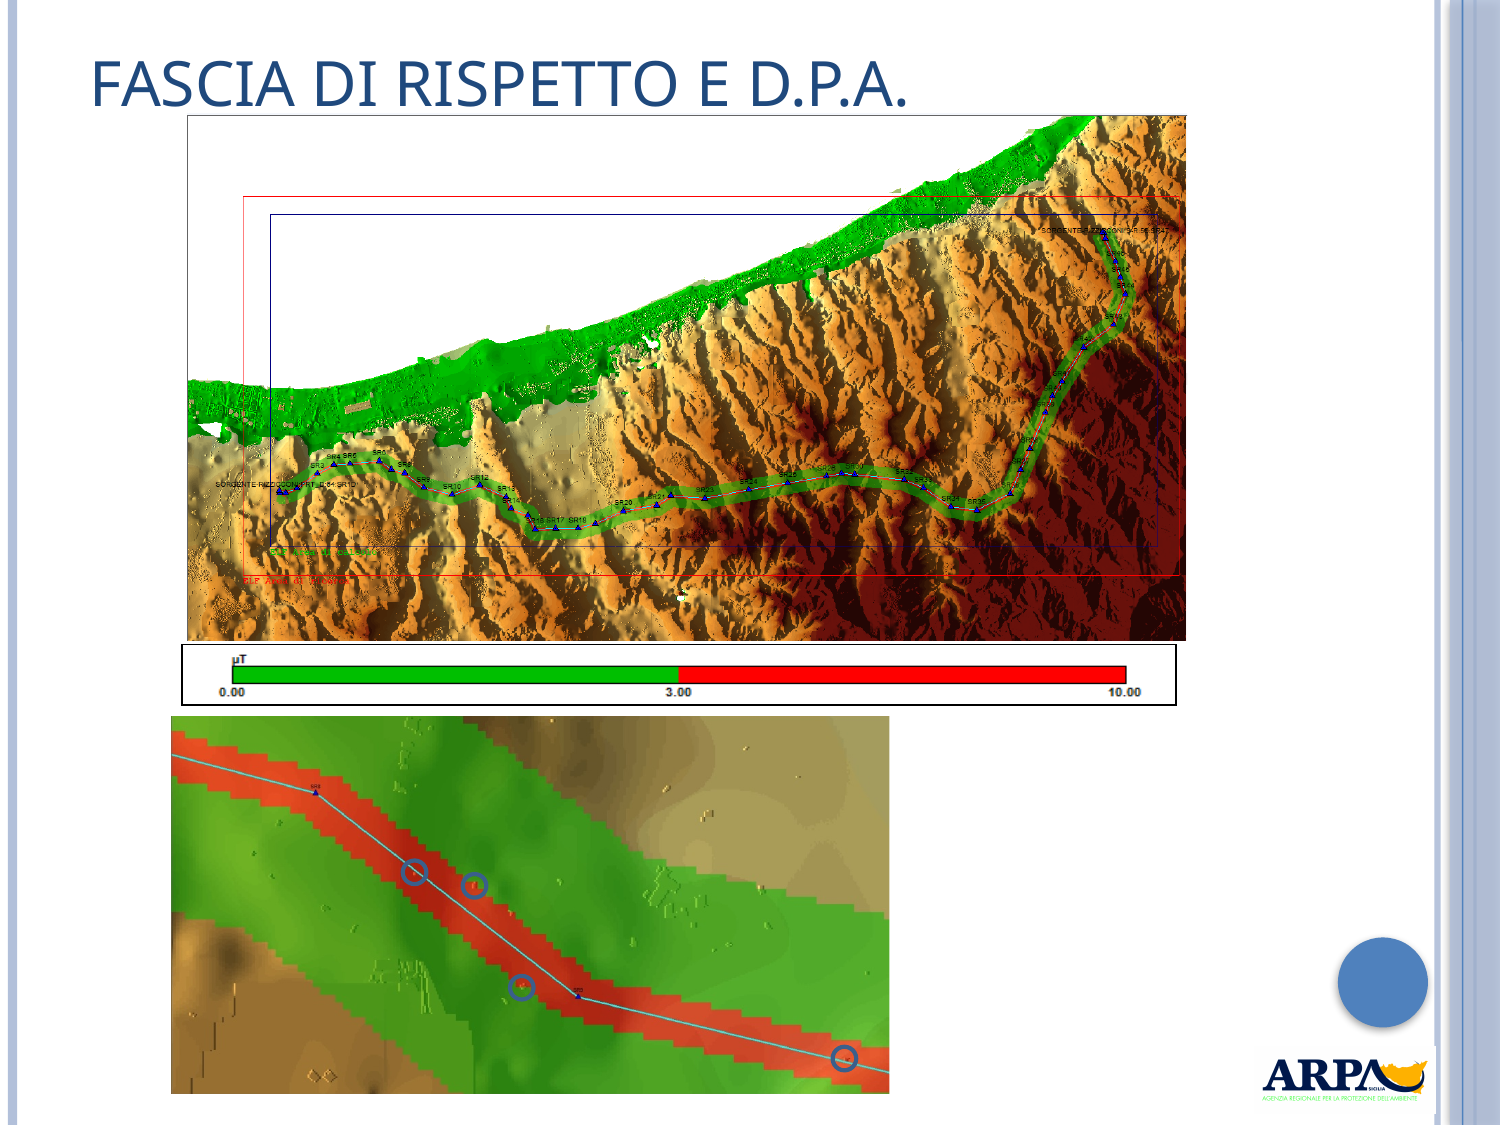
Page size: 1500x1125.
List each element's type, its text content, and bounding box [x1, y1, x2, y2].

picture [186, 113, 1188, 642]
picture [170, 715, 890, 1095]
picture [182, 644, 1176, 705]
picture [1254, 1046, 1436, 1114]
title Fascia di rispetto e d.p.a. [75, 19, 1300, 127]
